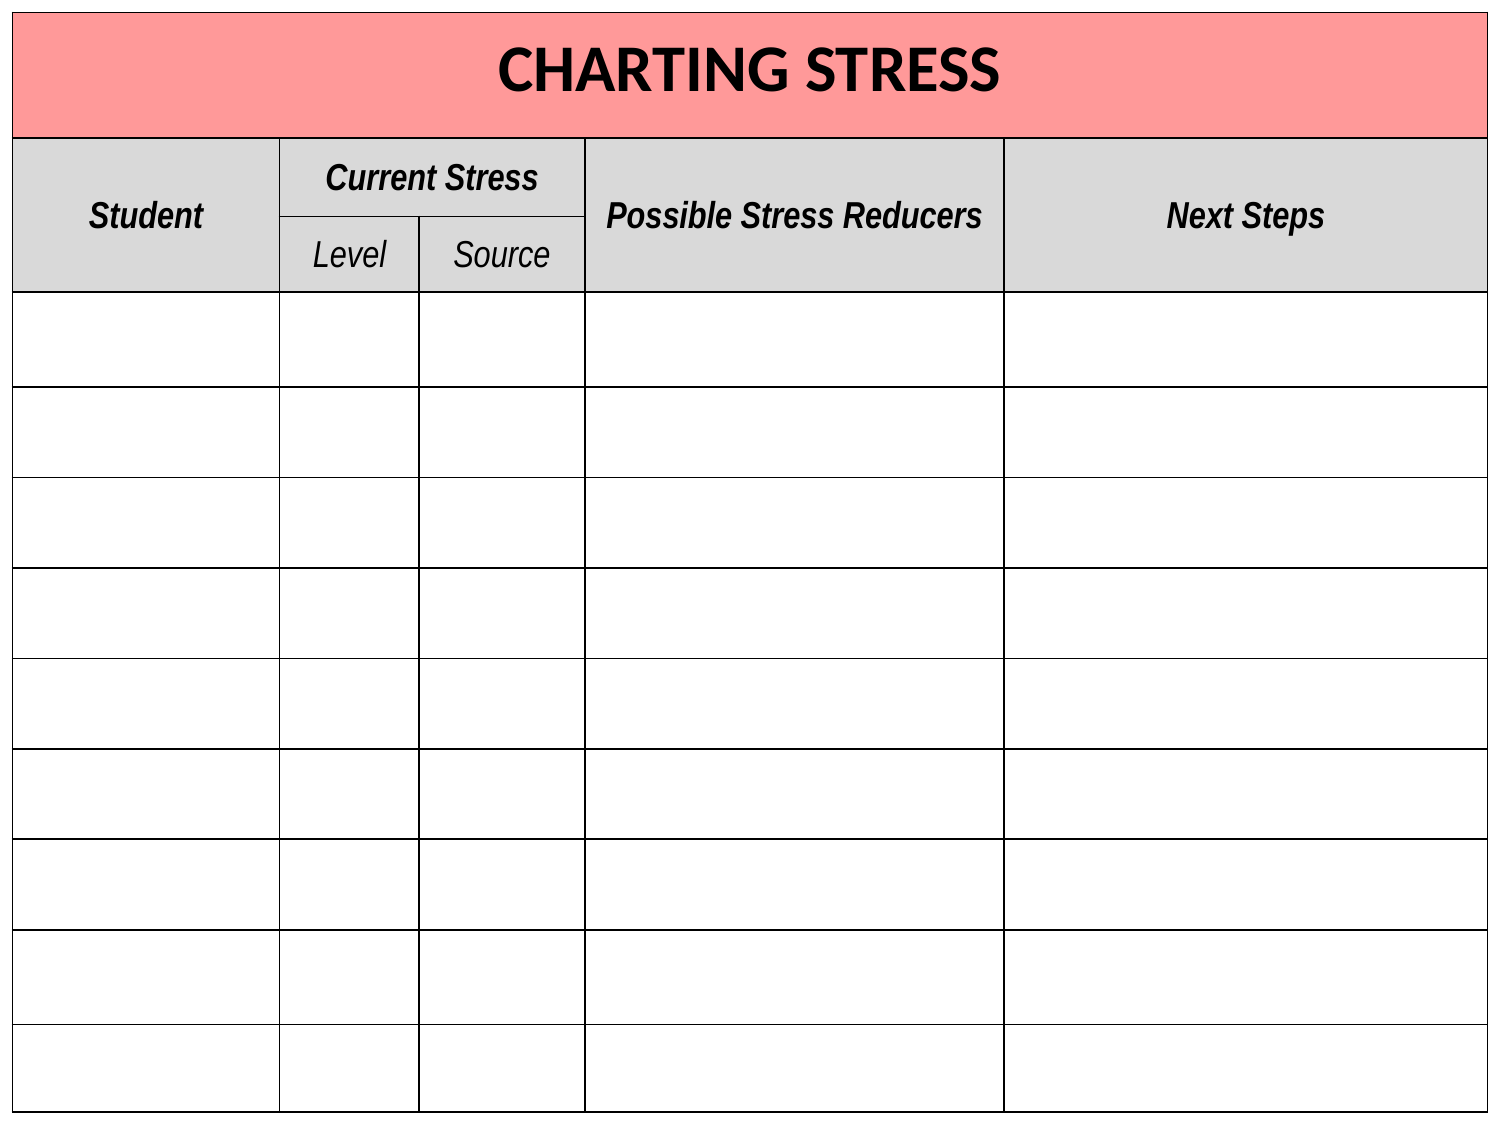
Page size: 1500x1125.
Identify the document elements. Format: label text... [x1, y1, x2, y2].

table_cell [1005, 750, 1487, 838]
table_cell Student [13, 139, 279, 291]
table_cell [420, 1025, 584, 1111]
table_cell [1005, 659, 1487, 748]
table_cell [586, 388, 1003, 477]
table_cell [586, 840, 1003, 929]
table_cell [280, 1025, 418, 1111]
table_cell [280, 840, 418, 929]
table_cell Current Stress [280, 139, 584, 216]
table_cell [420, 659, 584, 748]
table_cell [586, 569, 1003, 658]
table_cell [420, 931, 584, 1024]
table_cell [586, 931, 1003, 1024]
table_cell [280, 659, 418, 748]
table_cell [1005, 840, 1487, 929]
table_cell [586, 1025, 1003, 1111]
table_cell [13, 931, 279, 1024]
table_cell [1005, 388, 1487, 477]
table_cell [586, 750, 1003, 838]
table_cell [420, 750, 584, 838]
table_cell [1005, 569, 1487, 658]
table_cell [1005, 478, 1487, 567]
table_cell [1005, 293, 1487, 386]
table_cell Possible Stress Reducers [586, 139, 1003, 291]
table_cell [280, 931, 418, 1024]
table_cell [280, 478, 418, 567]
table_cell Source [420, 217, 584, 291]
table_cell [13, 750, 279, 838]
table_cell [13, 569, 279, 658]
table_cell [420, 478, 584, 567]
table_cell [280, 750, 418, 838]
table_cell [1005, 931, 1487, 1024]
table_cell [420, 569, 584, 658]
table_cell [420, 840, 584, 929]
table_cell [280, 569, 418, 658]
table_cell Next Steps [1005, 139, 1487, 291]
table_cell [1005, 1025, 1487, 1111]
table_cell [586, 659, 1003, 748]
table_cell [13, 388, 279, 477]
table_cell [420, 388, 584, 477]
table_cell [13, 1025, 279, 1111]
table_cell [280, 388, 418, 477]
table_cell [586, 293, 1003, 386]
table_cell [420, 293, 584, 386]
table_cell [13, 478, 279, 567]
table_cell Level [280, 217, 418, 291]
table_cell [13, 293, 279, 386]
table_cell [586, 478, 1003, 567]
table_cell [280, 293, 418, 386]
table_header CHARTING STRESS [13, 13, 1487, 137]
table_cell [13, 659, 279, 748]
table_cell [13, 840, 279, 929]
